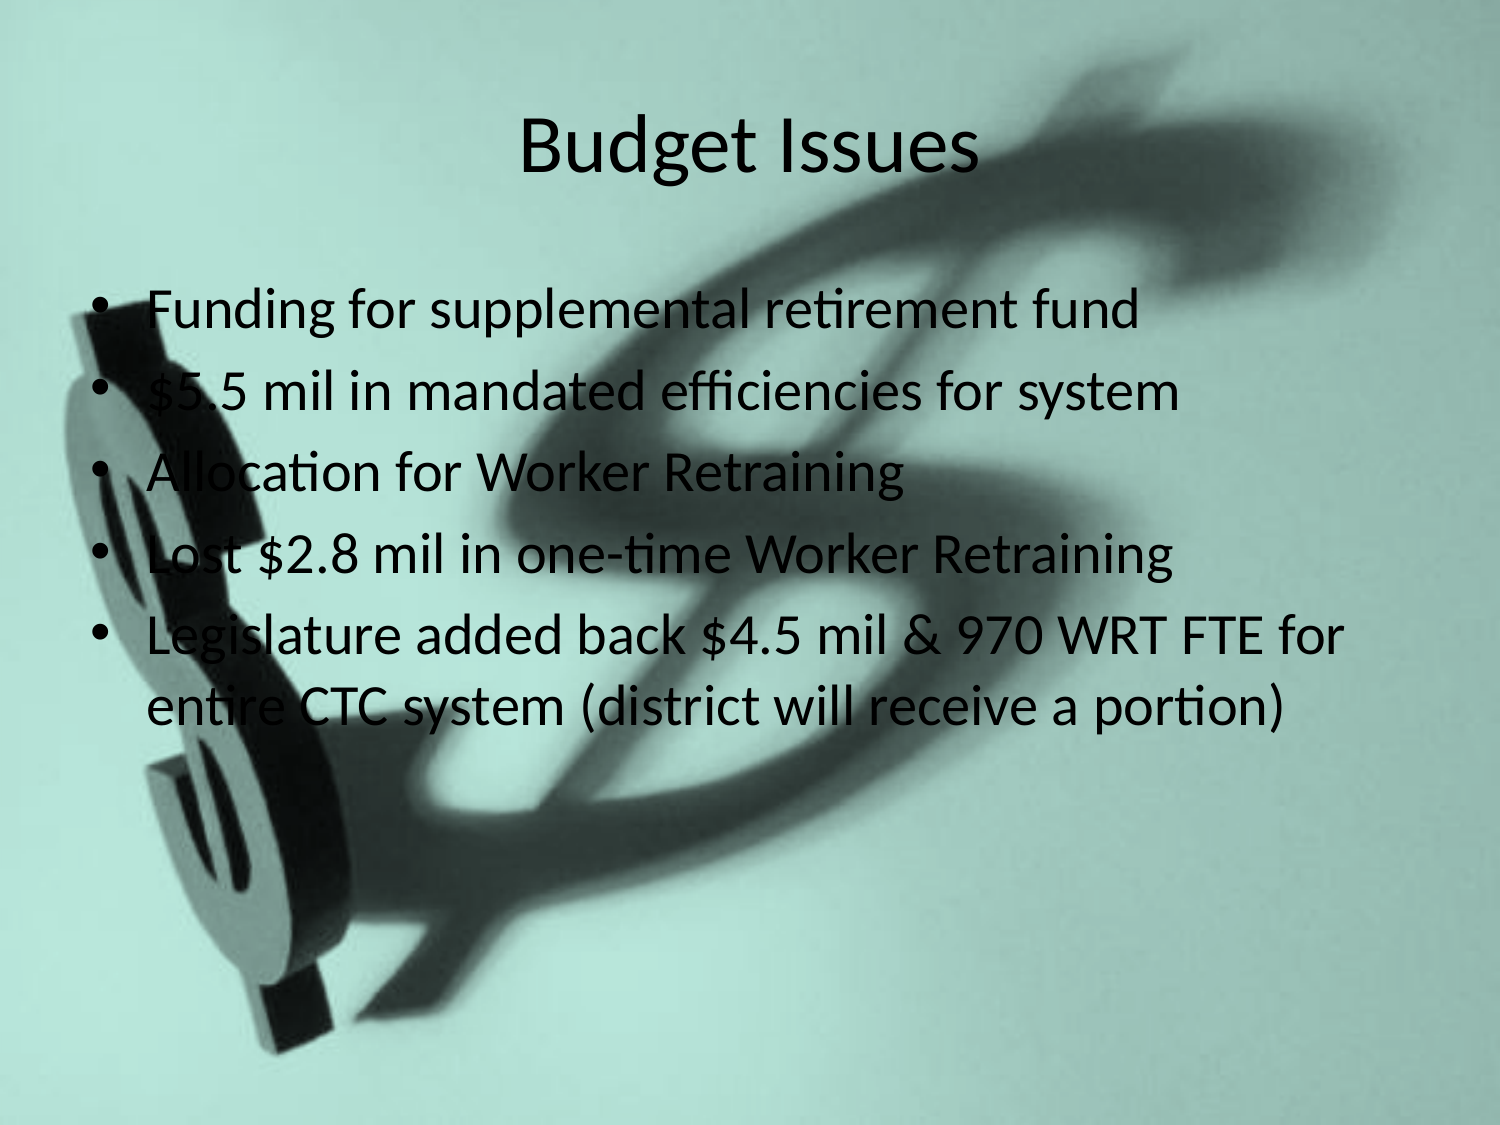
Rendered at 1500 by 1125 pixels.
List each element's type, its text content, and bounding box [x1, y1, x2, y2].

list Funding for supplemental retirement fund $5.5 mil in mandated efficiencies for system Allocation for Worker Retraining Lost $2.8 mil in one-time Worker Retraining Legislature added back $4.5 mil & 970 WRT FTE for entire CTC system (district will receive a portion) [74, 262, 1426, 1006]
title Budget Issues [74, 44, 1426, 233]
